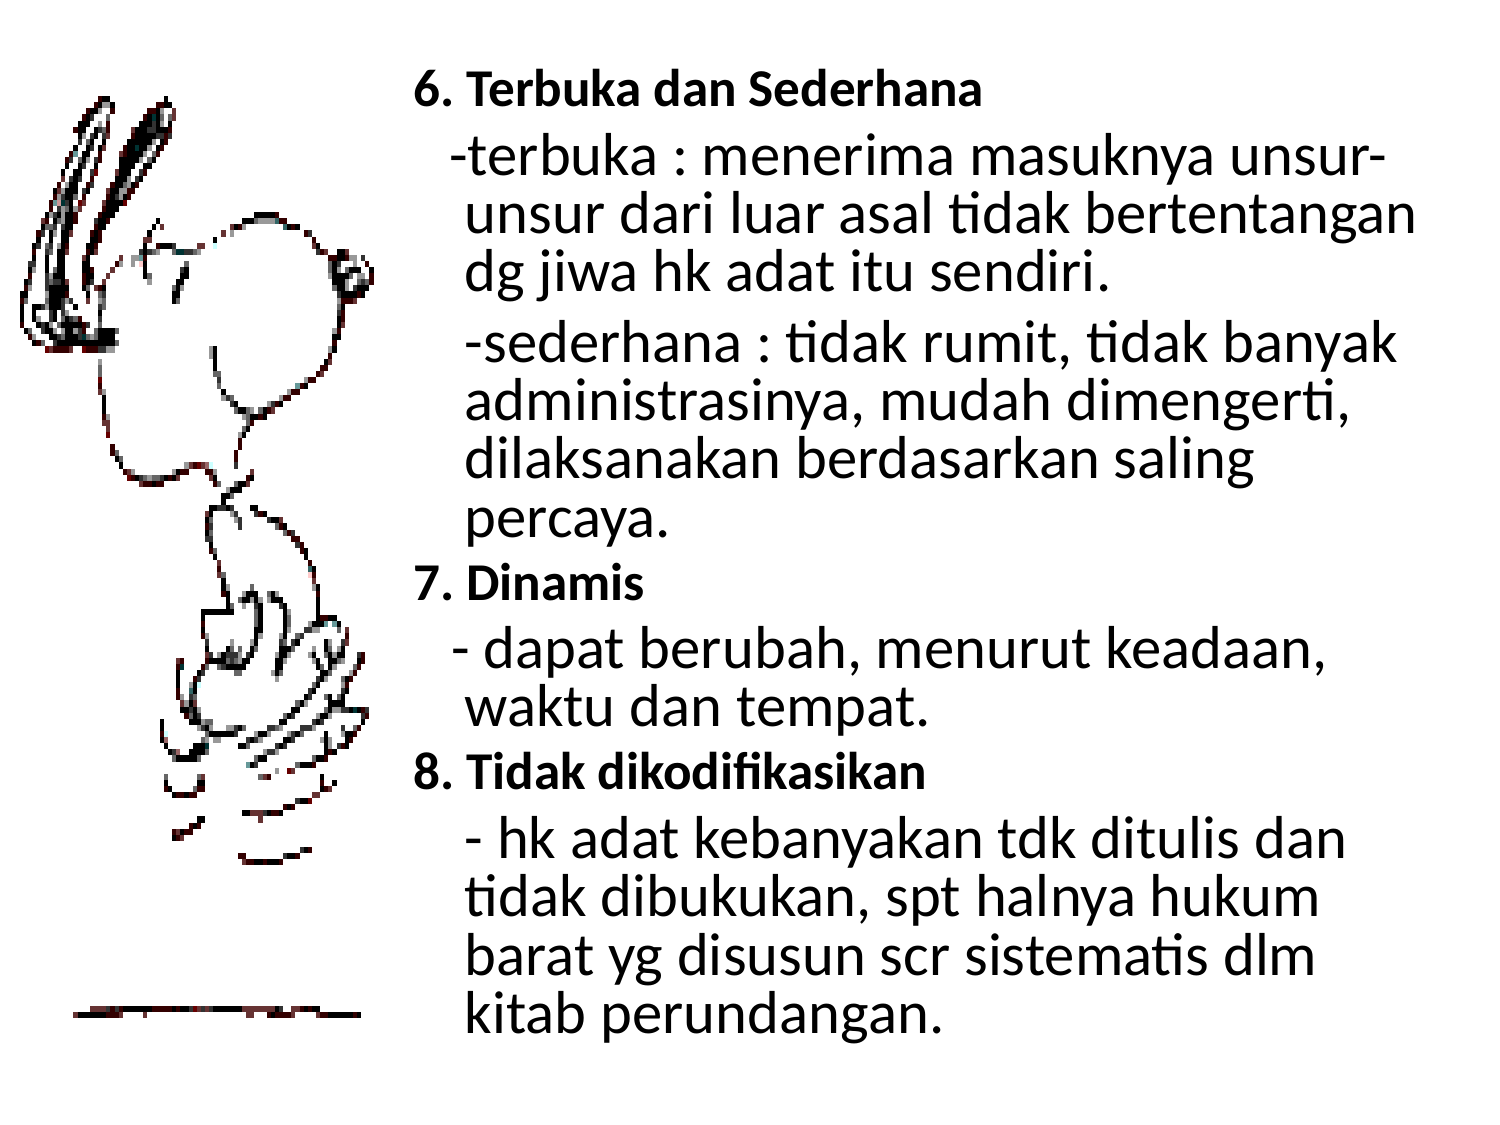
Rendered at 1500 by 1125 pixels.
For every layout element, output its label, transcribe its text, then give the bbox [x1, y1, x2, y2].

list 6. Terbuka dan Sederhana -terbuka : menerima masuknya unsur-unsur dari luar asal tidak bertentangan dg jiwa hk adat itu sendiri. -sederhana : tidak rumit, tidak banyak administrasinya, mudah dimengerti, dilaksanakan berdasarkan saling percaya. 7. Dinamis - dapat berubah, menurut keadaan, waktu dan tempat. 8. Tidak dikodifikasikan - hk adat kebanyakan tdk ditulis dan tidak dibukukan, spt halnya hukum barat yg disusun scr sistematis dlm kitab perundangan. [415, 58, 1442, 1055]
picture [0, 0, 411, 1055]
